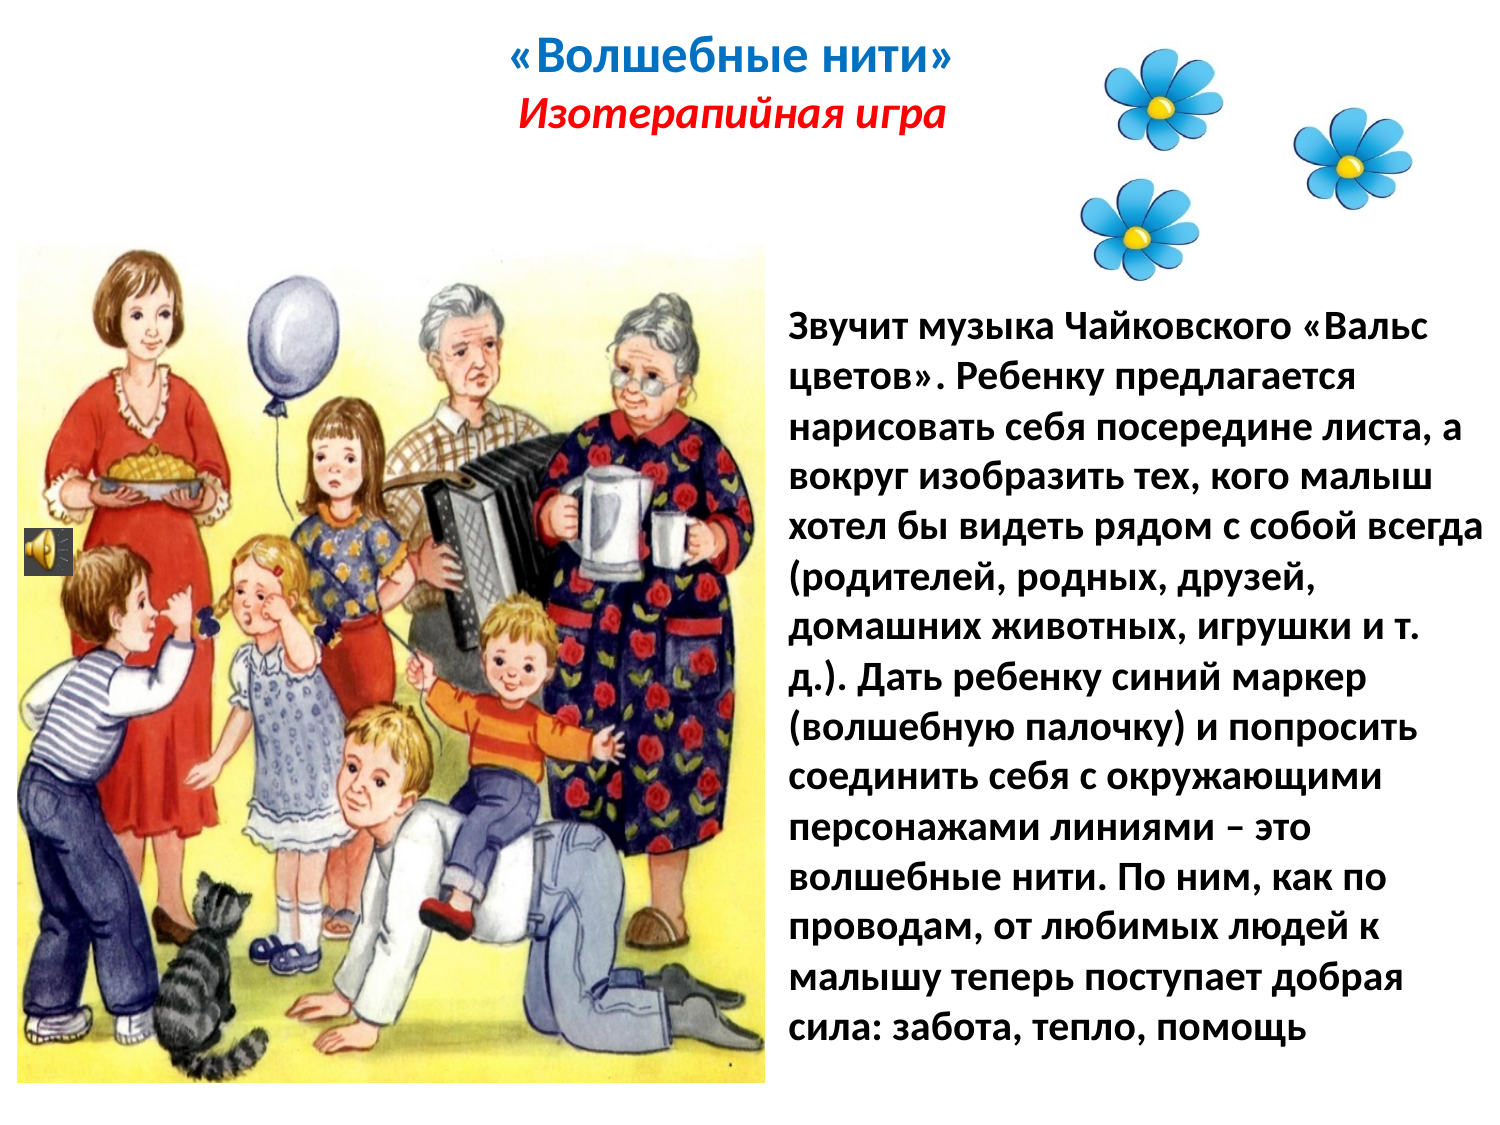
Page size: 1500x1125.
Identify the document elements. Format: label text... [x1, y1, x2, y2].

picture [1092, 42, 1235, 157]
text_box Звучит музыка Чайковского «Вальс цветов». Ребенку предлагается нарисовать себя посередине листа, а вокруг изобразить тех, кого малыш хотел бы видеть рядом с собой всегда (родителей, родных, друзей, домашних животных, игрушки и т. д.). Дать ребенку синий маркер (волшебную палочку) и попросить соединить себя с окружающими персонажами линиями – это волшебные нити. По ним, как по проводам, от любимых людей к малышу теперь поступает добрая сила: забота, тепло, помощь [773, 290, 1500, 1056]
picture [1281, 101, 1424, 216]
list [23, 527, 74, 578]
title «Волшебные нити» Изотерапийная игра [57, 11, 1408, 236]
picture [1068, 172, 1211, 287]
picture [17, 243, 766, 1083]
